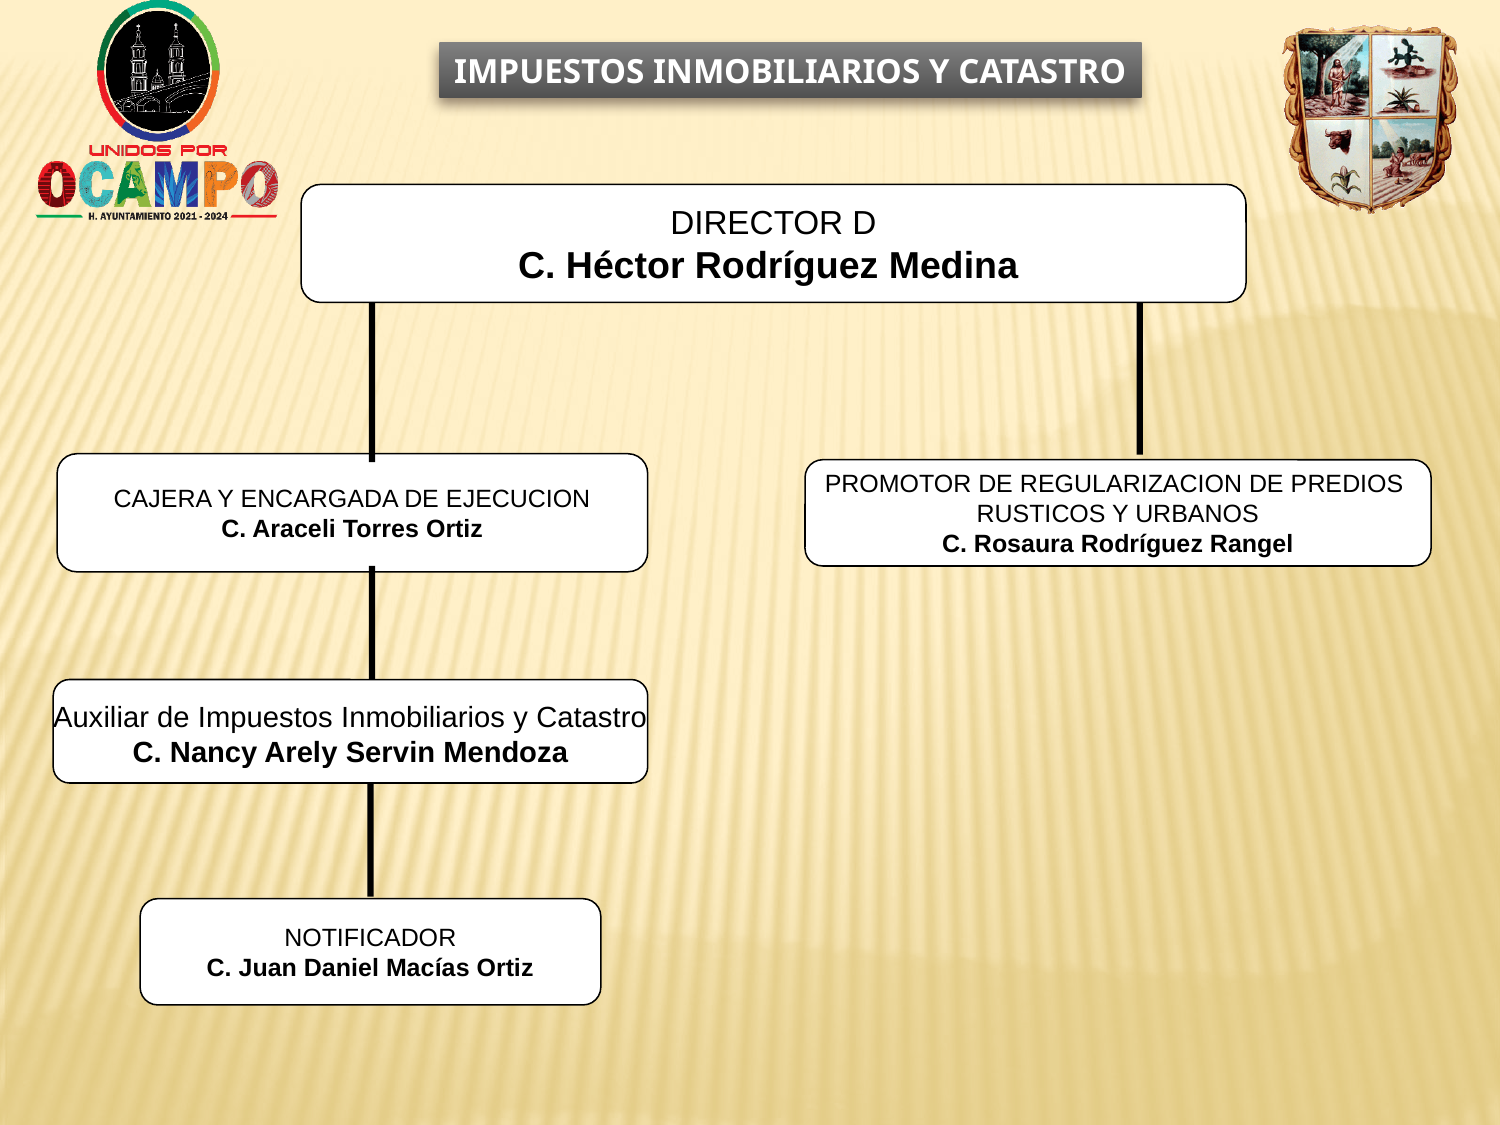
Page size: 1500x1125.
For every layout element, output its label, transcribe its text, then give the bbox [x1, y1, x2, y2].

text_box Auxiliar de Impuestos Inmobiliarios y Catastro C. Nancy Arely Servin Mendoza [53, 679, 648, 784]
picture [1281, 18, 1459, 221]
text_box NOTIFICADOR C. Juan Daniel Macías Ortiz [140, 898, 601, 1005]
text_box CAJERA Y ENCARGADA DE EJECUCION C. Araceli Torres Ortiz [57, 453, 648, 572]
picture [34, 0, 278, 221]
text_box PROMOTOR DE REGULARIZACION DE PREDIOS RUSTICOS Y URBANOS C. Rosaura Rodríguez Rangel [804, 459, 1432, 566]
text_box IMPUESTOS INMOBILIARIOS Y CATASTRO [439, 42, 1142, 98]
text_box DIRECTOR D C. Héctor Rodríguez Medina [301, 184, 1247, 303]
